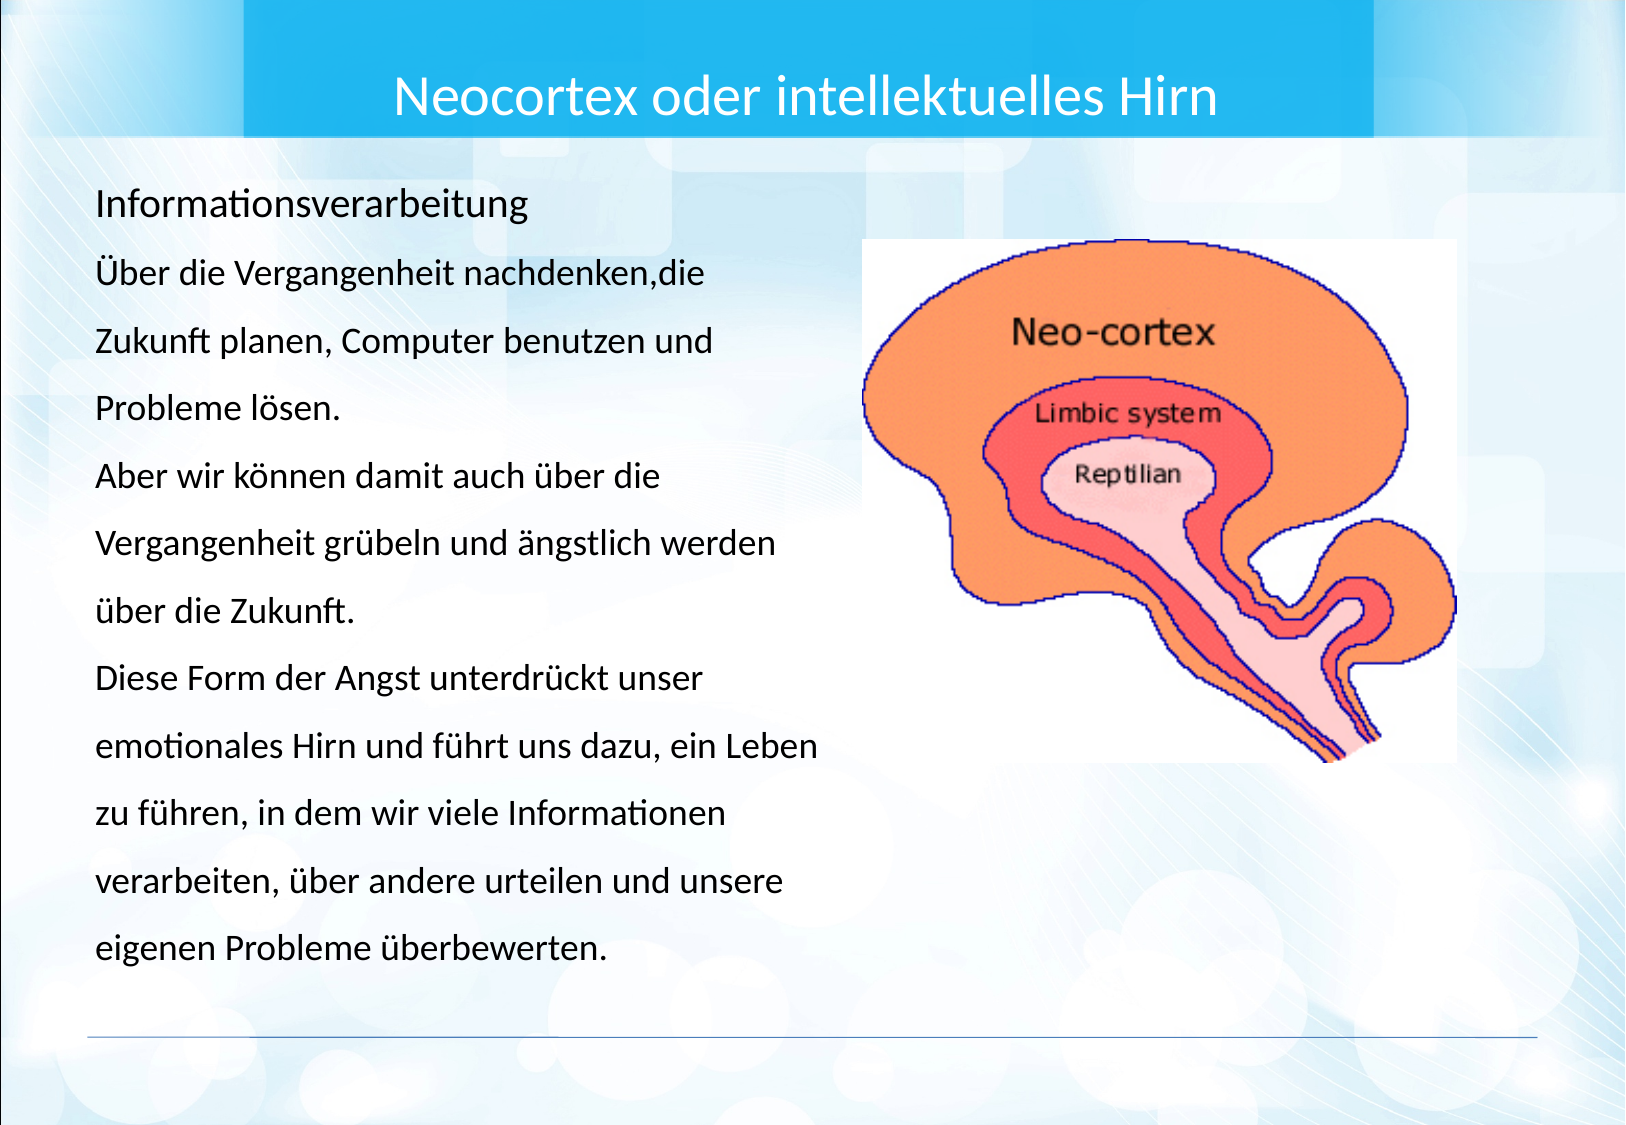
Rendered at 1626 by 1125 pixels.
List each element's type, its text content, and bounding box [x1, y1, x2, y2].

picture [0, 0, 1625, 1125]
text_box Informationsverarbeitung Über die Vergangenheit nachdenken,die Zukunft planen, Computer benutzen und Probleme lösen. Aber wir können damit auch über die Vergangenheit grübeln und ängstlich werden über die Zukunft. Diese Form der Angst unterdrückt unser emotionales Hirn und führt uns dazu, ein Leben zu führen, in dem wir viele Informationen verarbeiten, über andere urteilen und unsere eigenen Probleme überbewerten. [80, 143, 842, 976]
text_box Neocortex oder intellektuelles Hirn [237, 50, 1375, 135]
